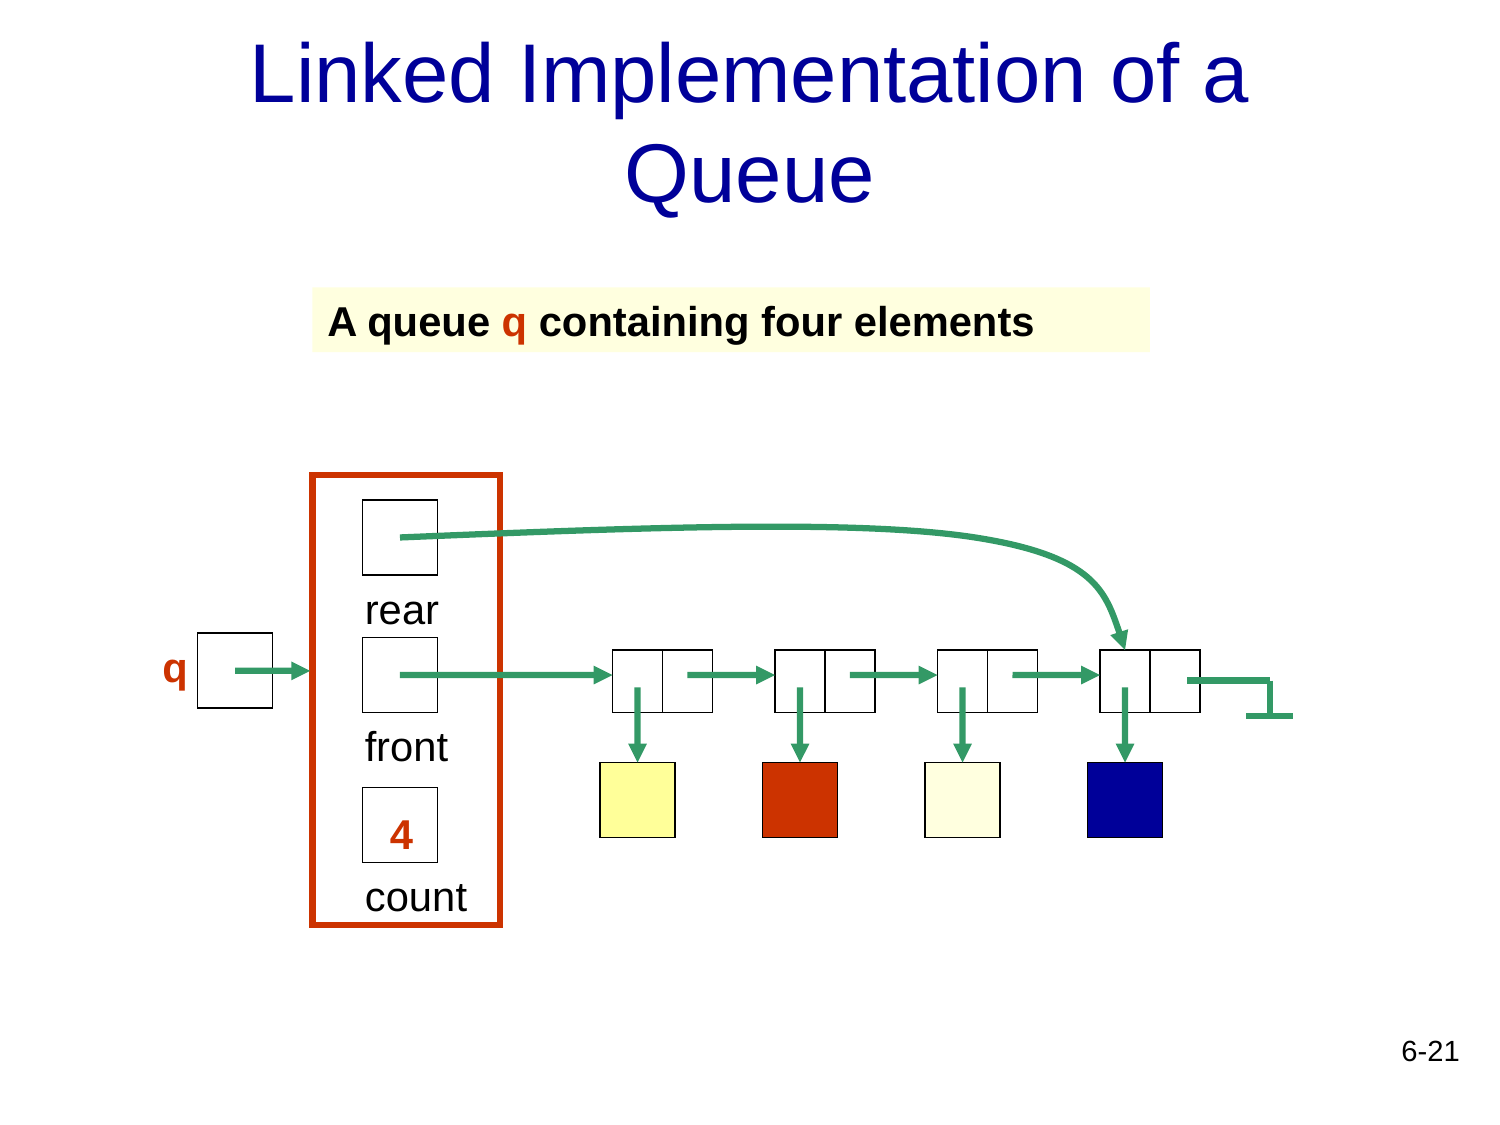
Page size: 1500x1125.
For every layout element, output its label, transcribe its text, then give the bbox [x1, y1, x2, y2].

text_box rear [350, 575, 475, 640]
text_box [1087, 762, 1163, 838]
text_box [599, 762, 675, 838]
text_box [825, 649, 875, 713]
text_box [762, 762, 838, 838]
text_box [1012, 668, 1100, 682]
text_box [793, 687, 807, 763]
text_box [956, 687, 969, 763]
text_box [362, 499, 438, 575]
text_box [774, 649, 825, 713]
text_box [1149, 649, 1200, 713]
text_box [924, 762, 1000, 838]
text_box [631, 687, 644, 763]
text_box [937, 649, 987, 713]
text_box [235, 664, 311, 678]
text_box [399, 526, 1128, 651]
text_box [1118, 687, 1132, 763]
text_box [987, 649, 1038, 713]
text_box front [350, 712, 475, 778]
text_box q [147, 633, 197, 699]
slide_number 6-21 [1162, 1024, 1476, 1101]
text_box [362, 637, 438, 713]
text_box [399, 668, 613, 682]
text_box [849, 668, 938, 682]
text_box [312, 474, 500, 925]
title Linked Implementation of a Queue [112, 24, 1388, 213]
text_box [612, 649, 662, 713]
text_box A queue q containing four elements [312, 287, 1150, 353]
text_box [197, 633, 273, 709]
text_box [662, 649, 713, 713]
text_box [687, 668, 775, 682]
text_box [1100, 649, 1149, 713]
